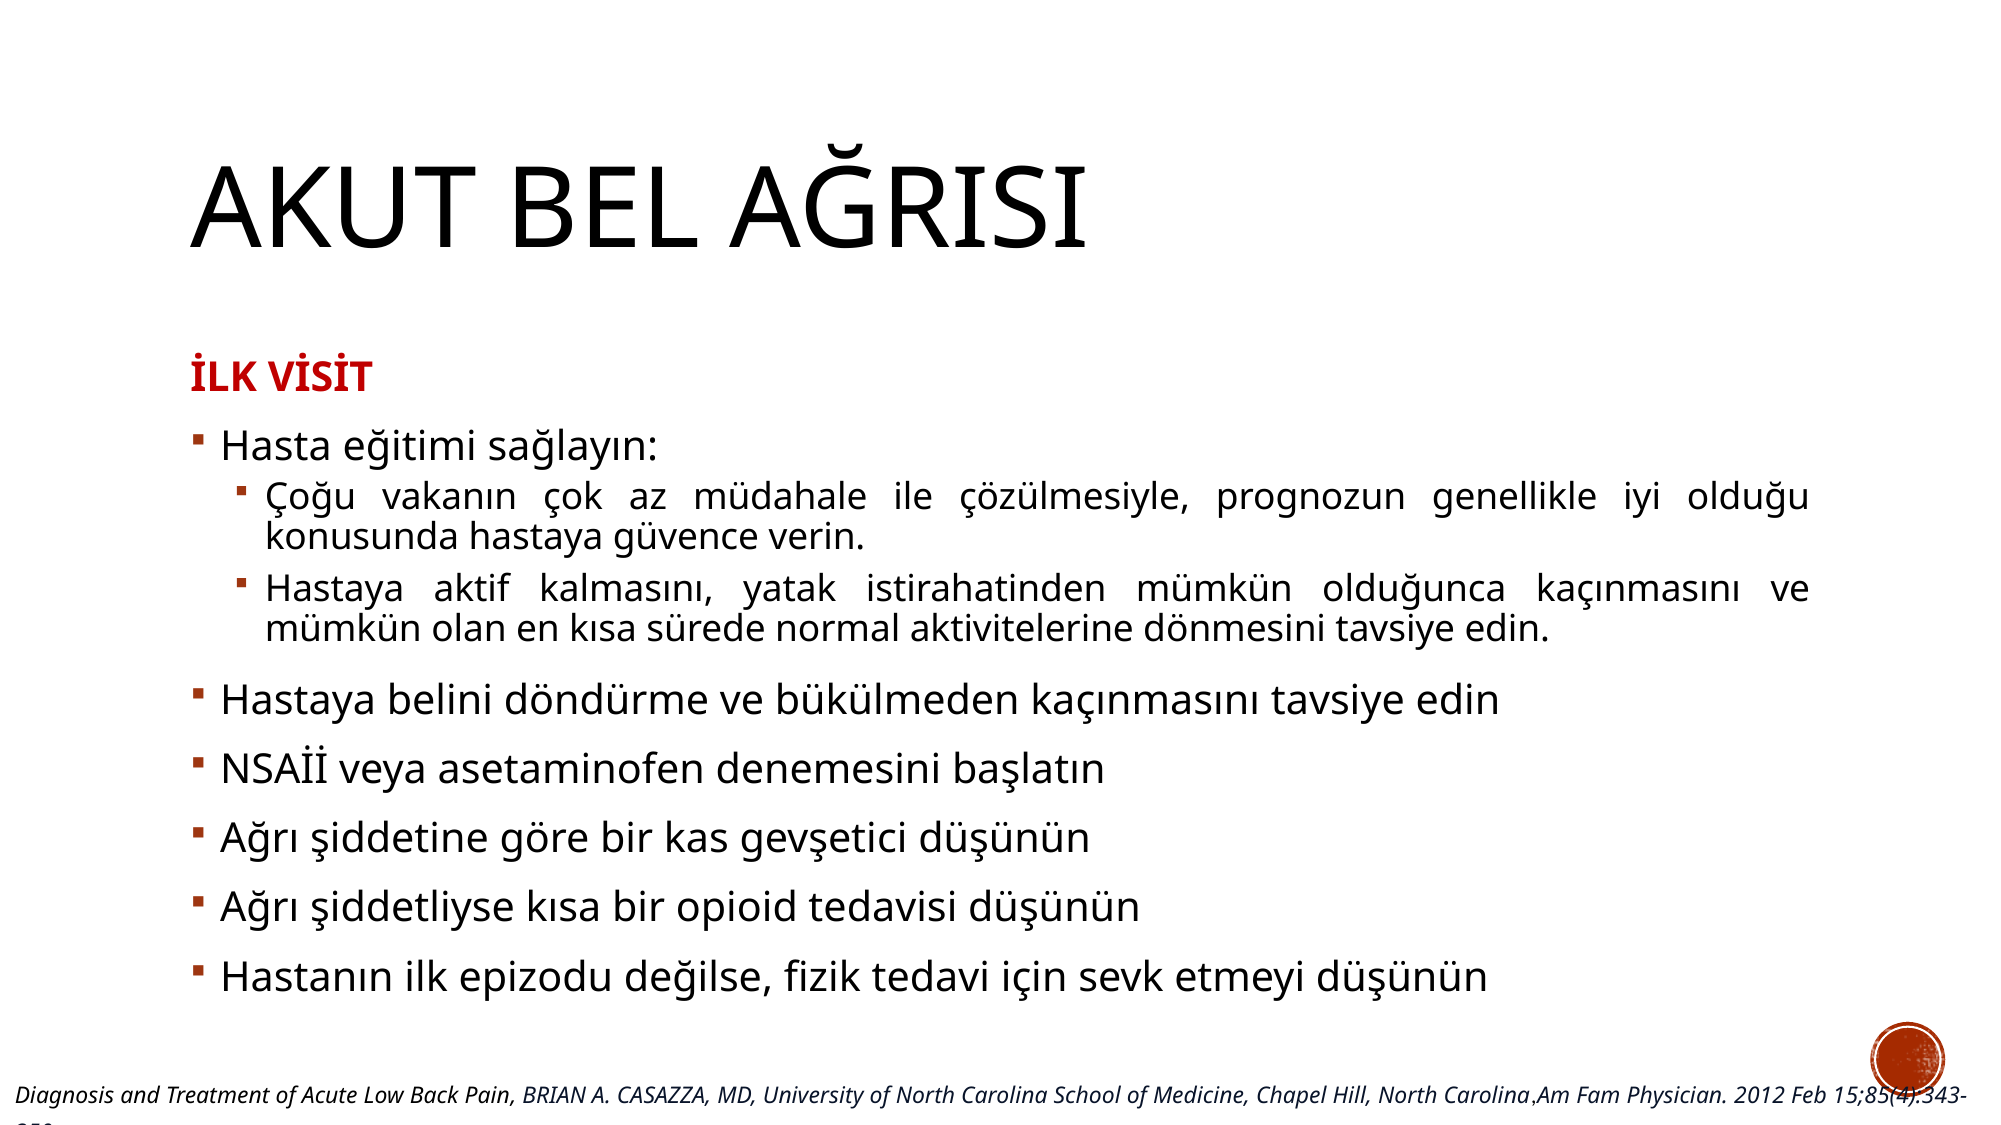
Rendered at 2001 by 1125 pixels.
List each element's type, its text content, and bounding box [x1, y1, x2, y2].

text_box Diagnosis and Treatment of Acute Low Back Pain, BRIAN A. CASAZZA, MD, University of North Carolina School of Medicine, Chapel Hill, North Carolina,Am Fam Physician. 2012 Feb 15;85(4):343-350. [0, 1063, 2000, 1125]
list İLK VİSİT Hasta eğitimi sağlayın: Çoğu vakanın çok az müdahale ile çözülmesiyle, prognozun genellikle iyi olduğu konusunda hastaya güvence verin. Hastaya aktif kalmasını, yatak istirahatinden mümkün olduğunca kaçınmasını ve mümkün olan en kısa sürede normal aktivitelerine dönmesini tavsiye edin. Hastaya belini döndürme ve bükülmeden kaçınmasını tavsiye edin NSAİİ veya asetaminofen denemesini başlatın Ağrı şiddetine göre bir kas gevşetici düşünün Ağrı şiddetliyse kısa bir opioid tedavisi düşünün Hastanın ilk epizodu değilse, fizik tedavi için sevk etmeyi düşünün [175, 348, 1826, 1013]
title AKUT BEL AĞRISI [175, 79, 1826, 344]
